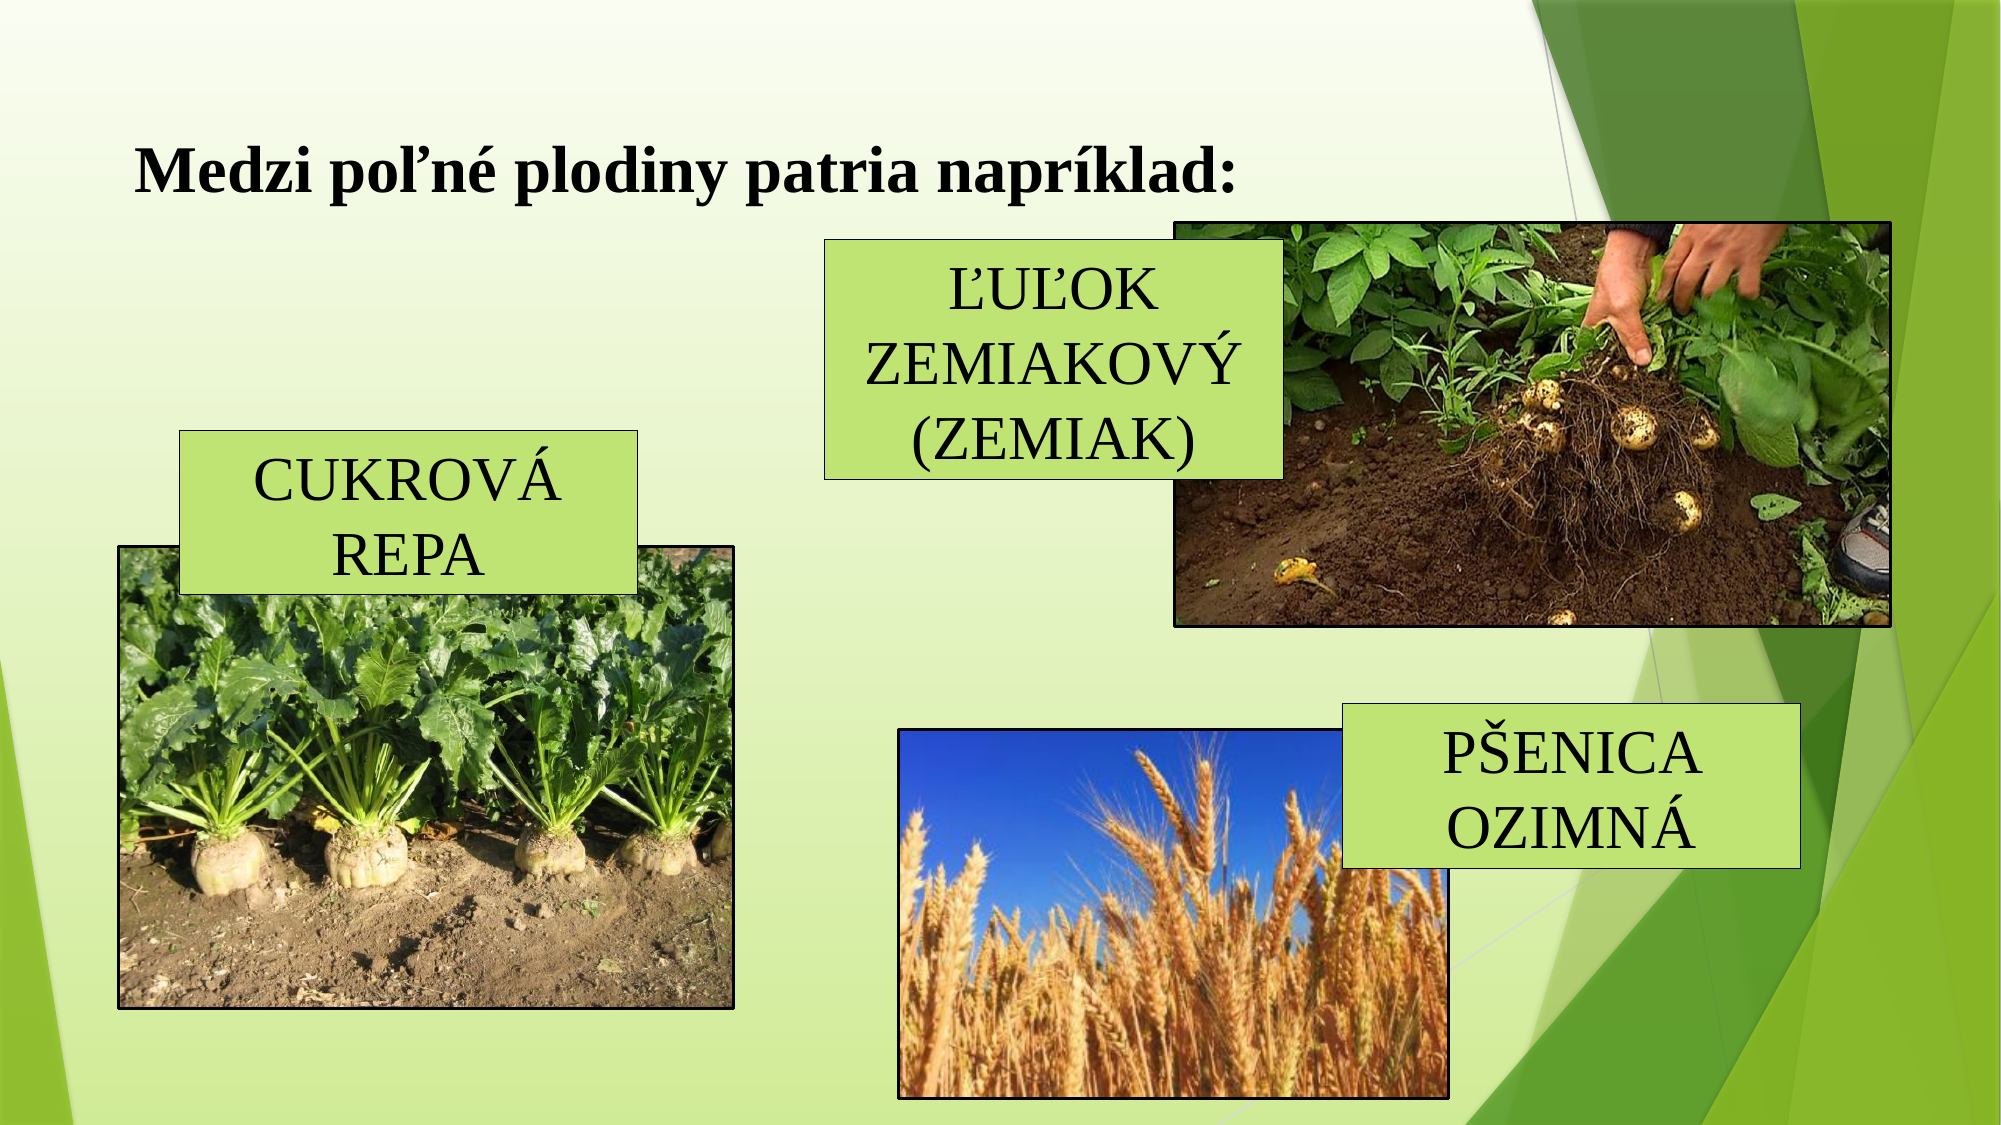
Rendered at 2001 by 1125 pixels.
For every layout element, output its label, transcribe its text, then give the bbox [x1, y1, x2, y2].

text_box CUKROVÁ REPA [179, 430, 638, 546]
picture [899, 730, 1448, 1098]
list Medzi poľné plodiny patria napríklad: [119, 117, 1531, 1125]
picture [1175, 223, 1890, 626]
picture [119, 547, 733, 1008]
text_box ĽUĽOK ZEMIAKOVÝ (ZEMIAK) [824, 239, 1170, 480]
text_box PŠENICA OZIMNÁ [1342, 703, 1801, 869]
